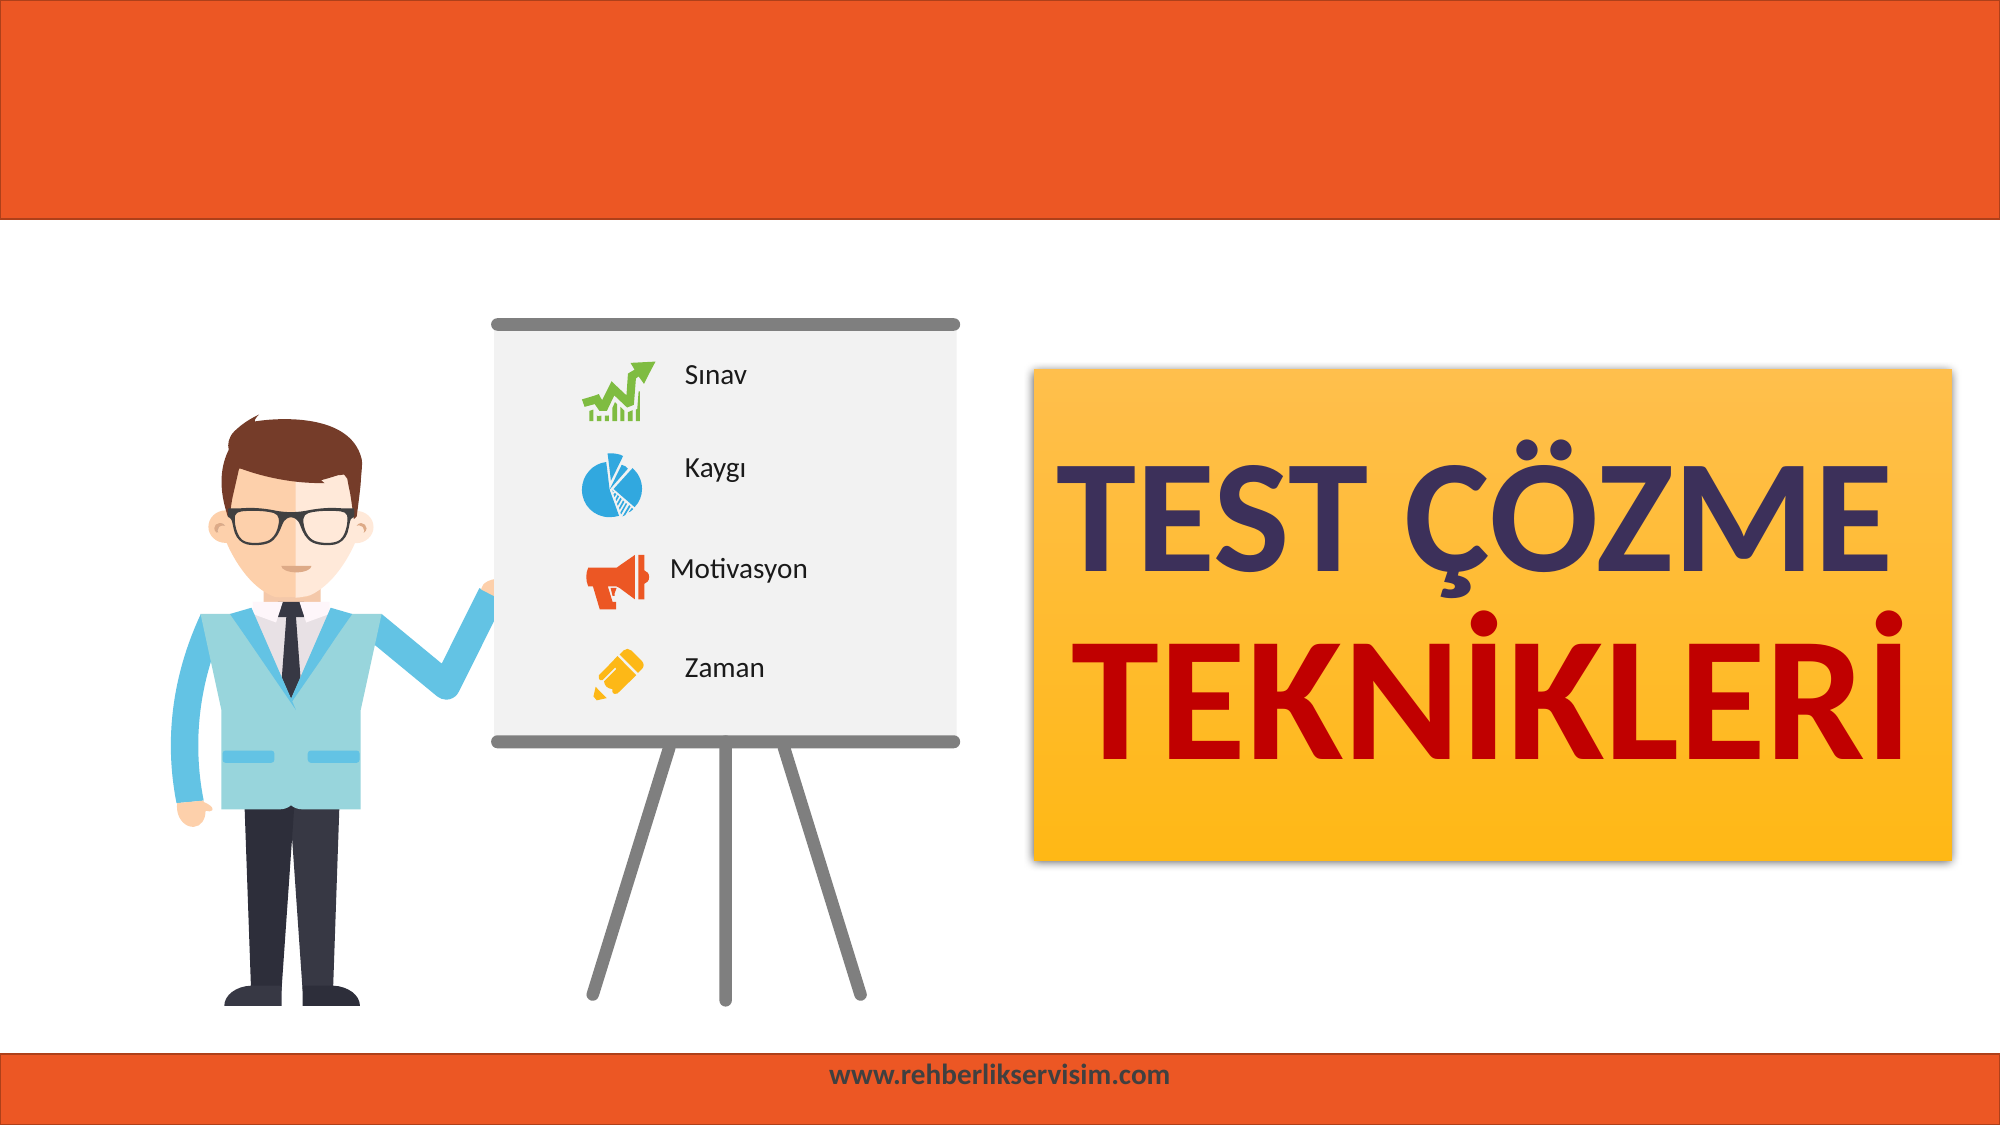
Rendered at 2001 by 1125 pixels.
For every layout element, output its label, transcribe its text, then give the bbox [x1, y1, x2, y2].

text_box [491, 318, 961, 1007]
text_box [0, 1053, 2000, 1125]
text_box [0, 0, 2000, 220]
footer www.rehberlikservisim.com [662, 1042, 1338, 1103]
slide_number 1 [1412, 1042, 1863, 1103]
title TEST ÇÖZME TEKNİKLERİ [1034, 369, 1952, 861]
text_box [163, 414, 491, 1006]
